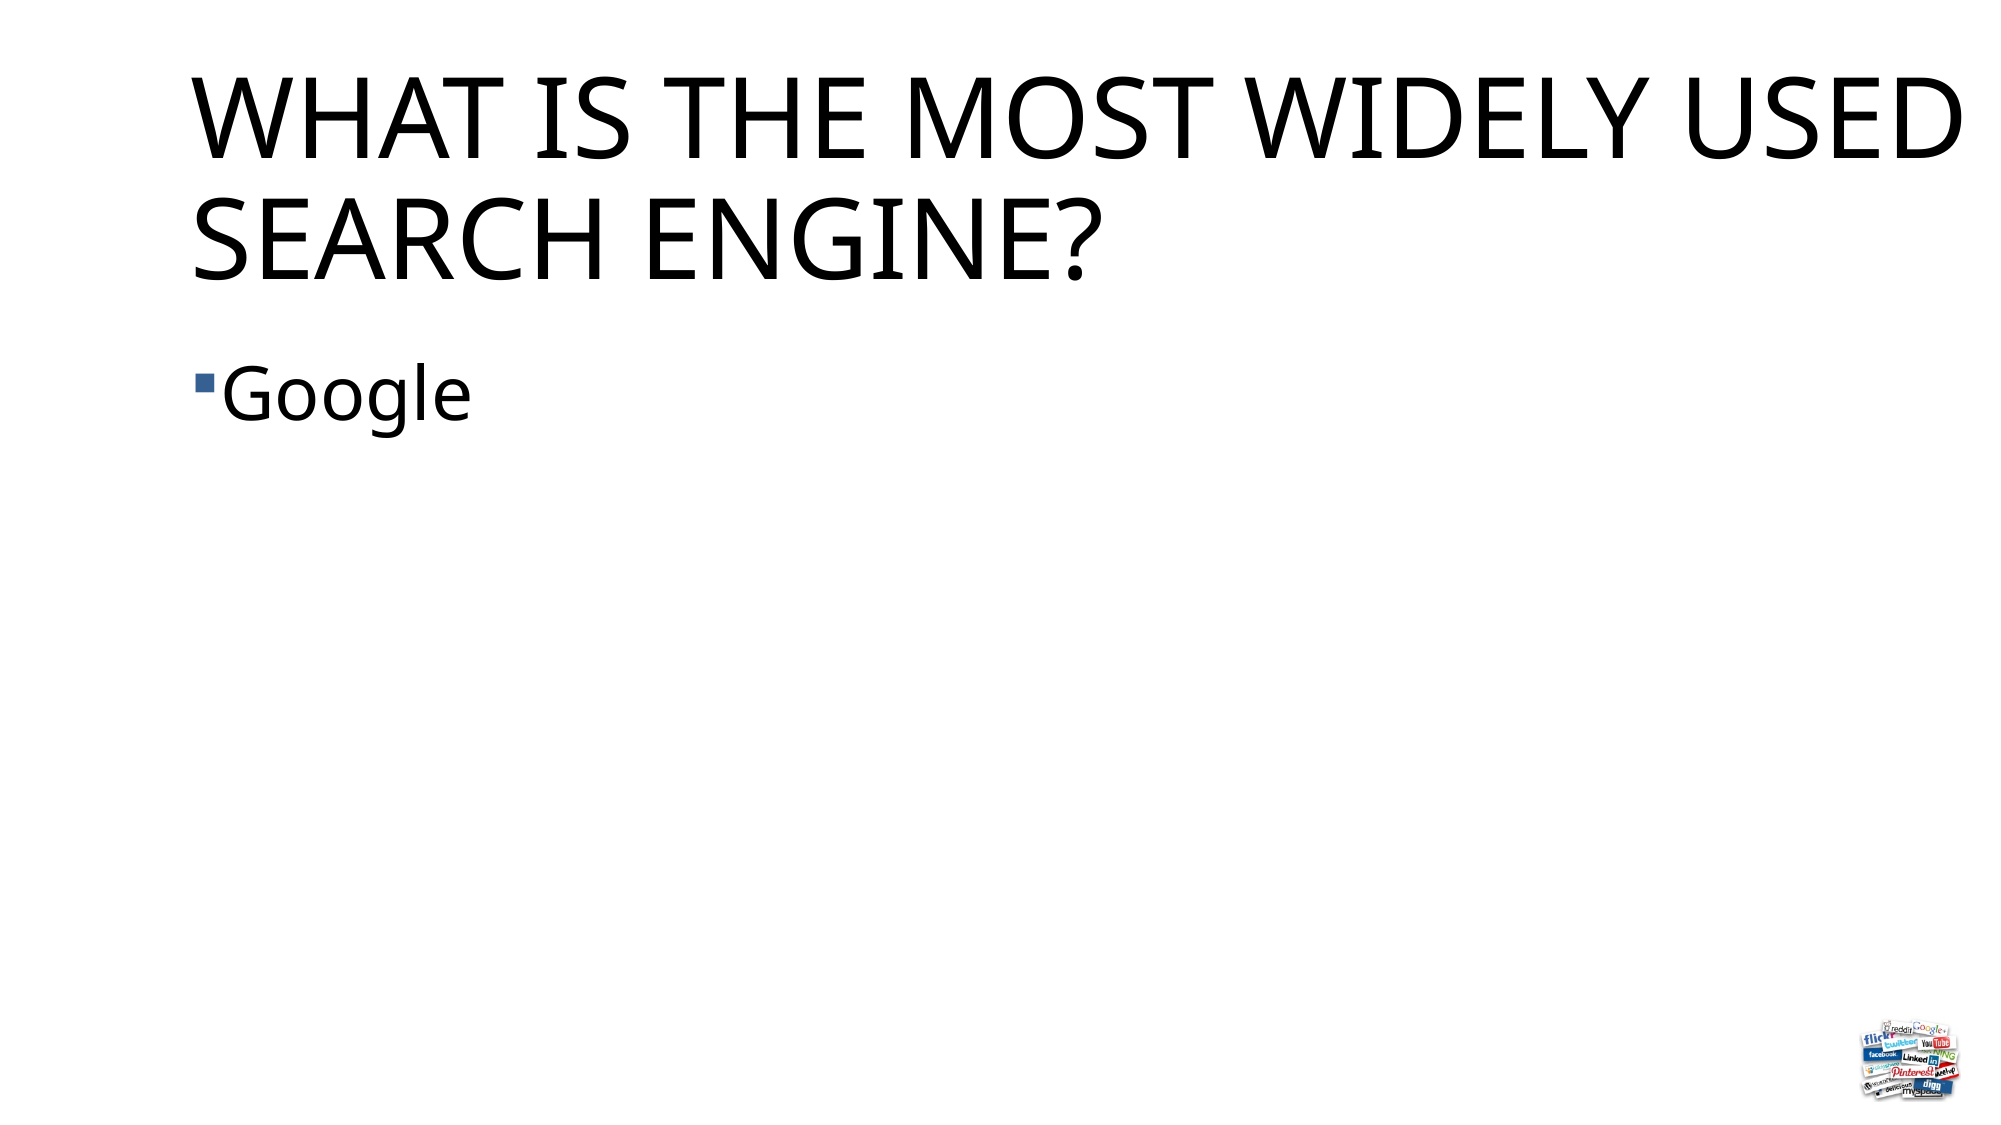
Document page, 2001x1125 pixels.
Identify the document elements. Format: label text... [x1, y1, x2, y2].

title What is the most widely used search engine? [175, 50, 2000, 315]
picture [1859, 1016, 1961, 1102]
list Google [175, 348, 1826, 1013]
